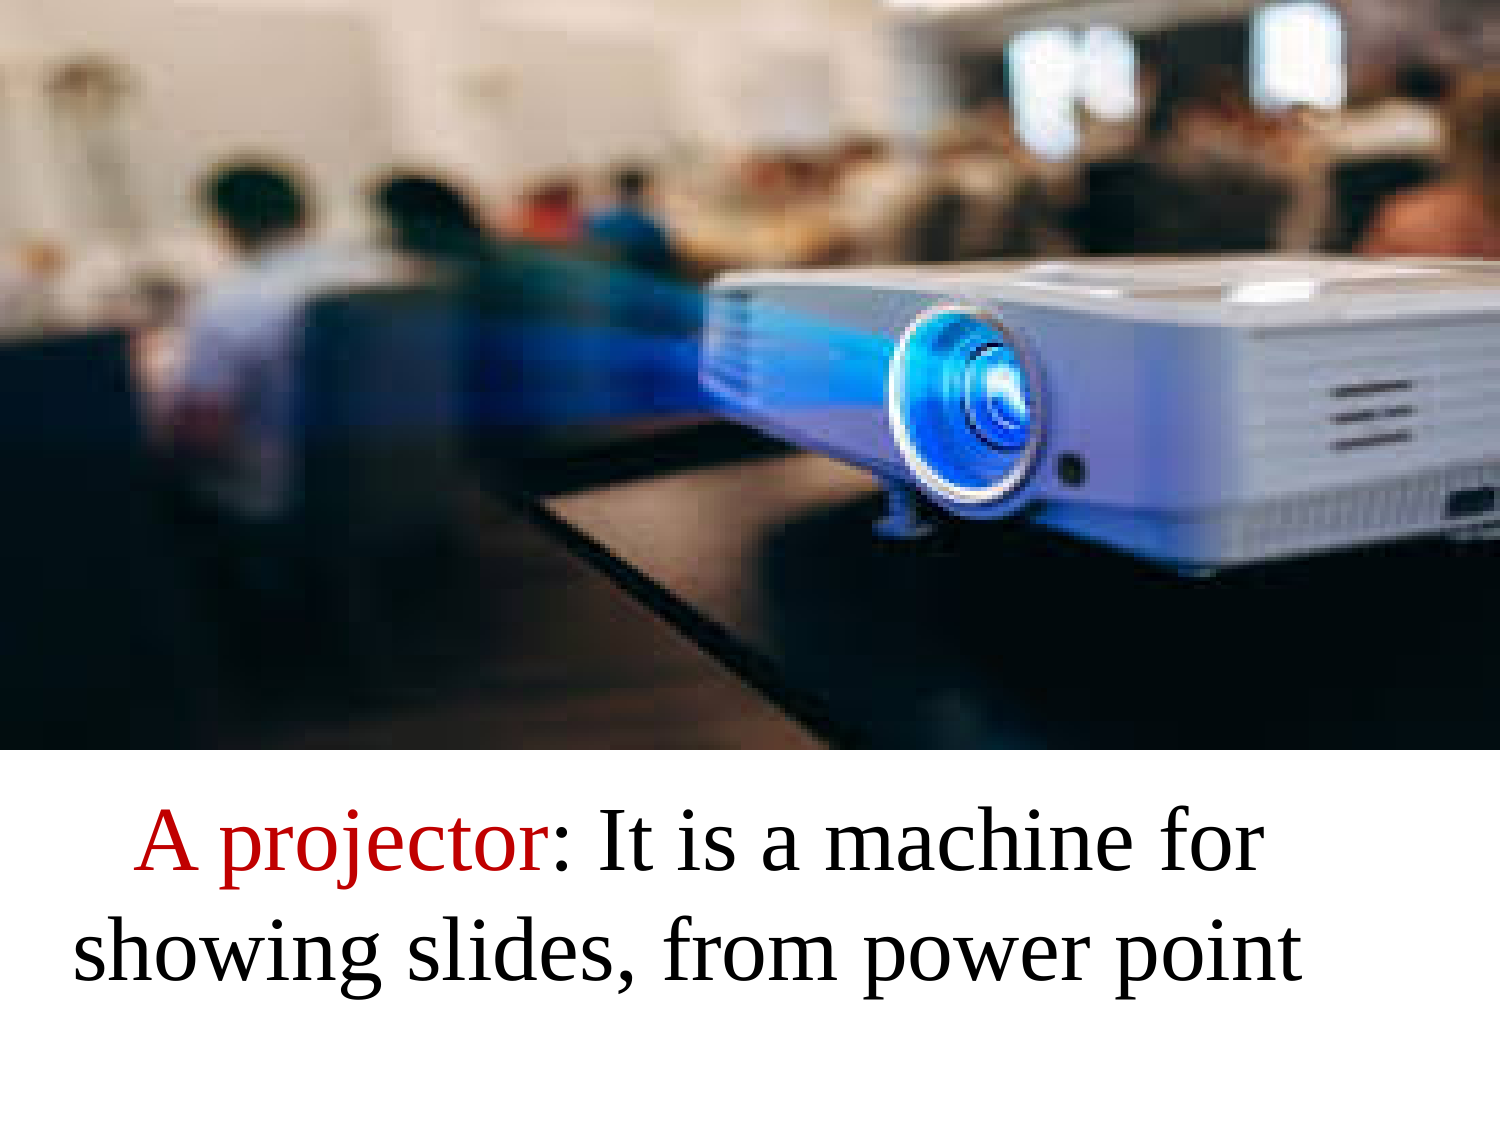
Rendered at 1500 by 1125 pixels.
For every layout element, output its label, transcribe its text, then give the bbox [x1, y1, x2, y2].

title A projector: It is a machine for showing slides, from power point [0, 800, 1400, 1088]
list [0, 0, 1500, 751]
